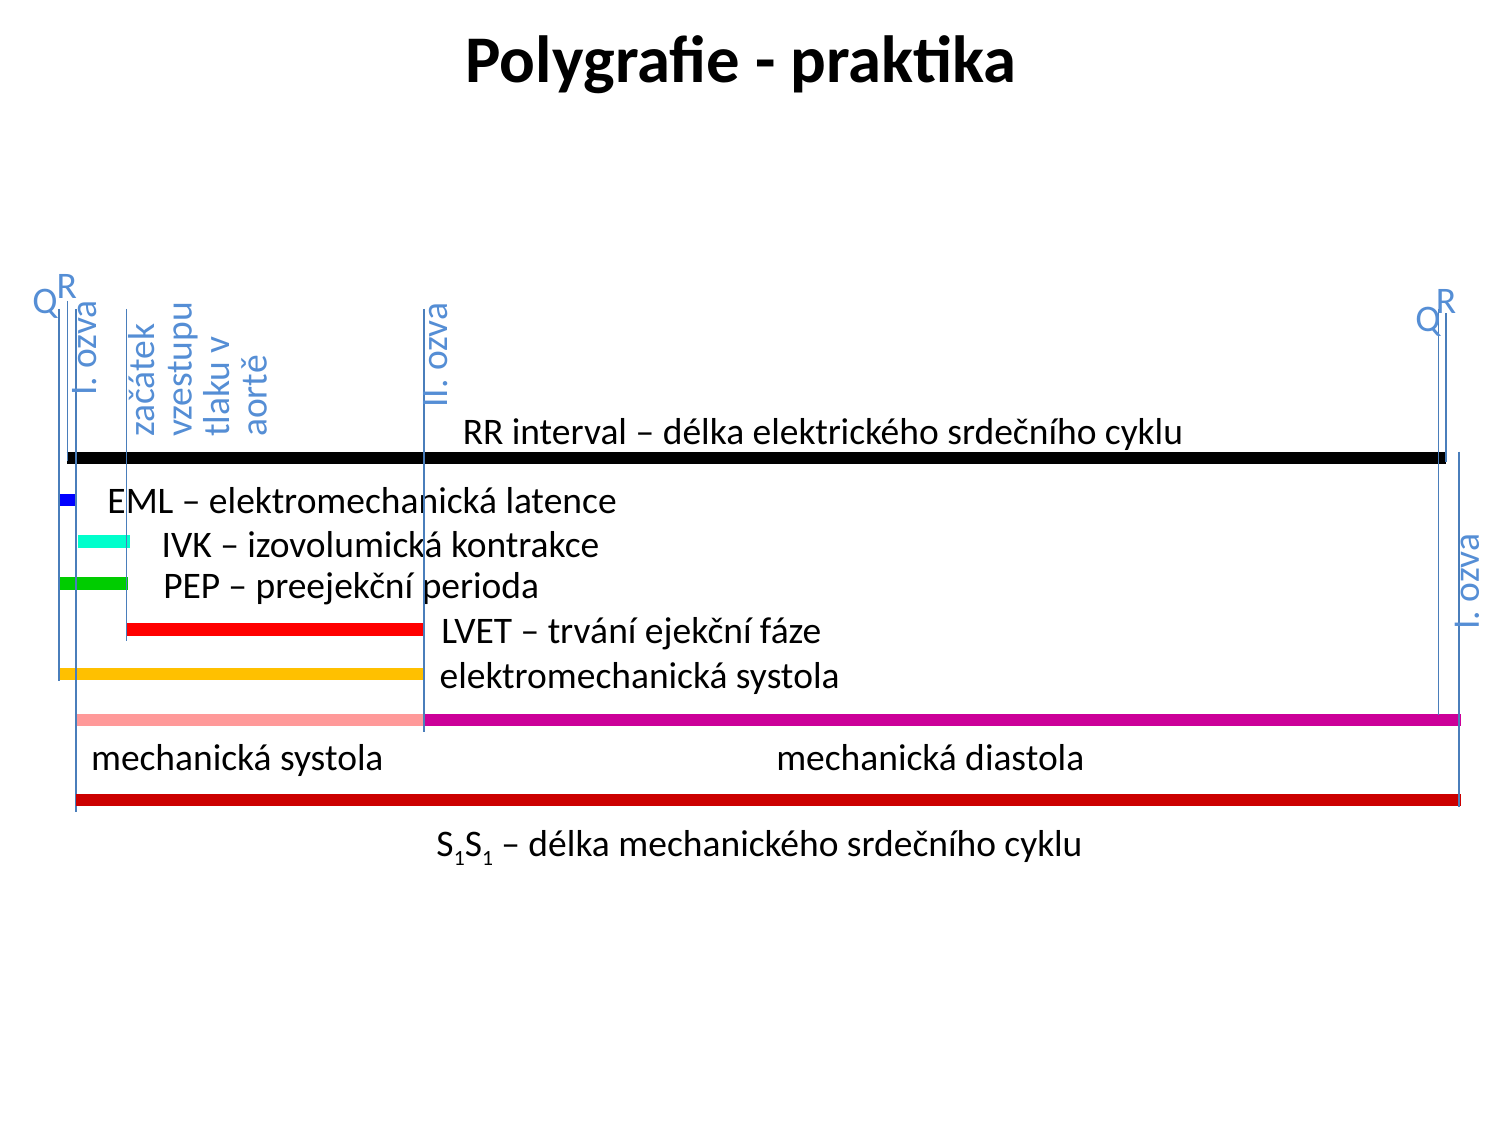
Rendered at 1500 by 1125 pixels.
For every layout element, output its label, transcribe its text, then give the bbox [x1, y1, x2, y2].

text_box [17, 223, 1500, 896]
text_box Polygrafie - praktika [0, 8, 1483, 104]
